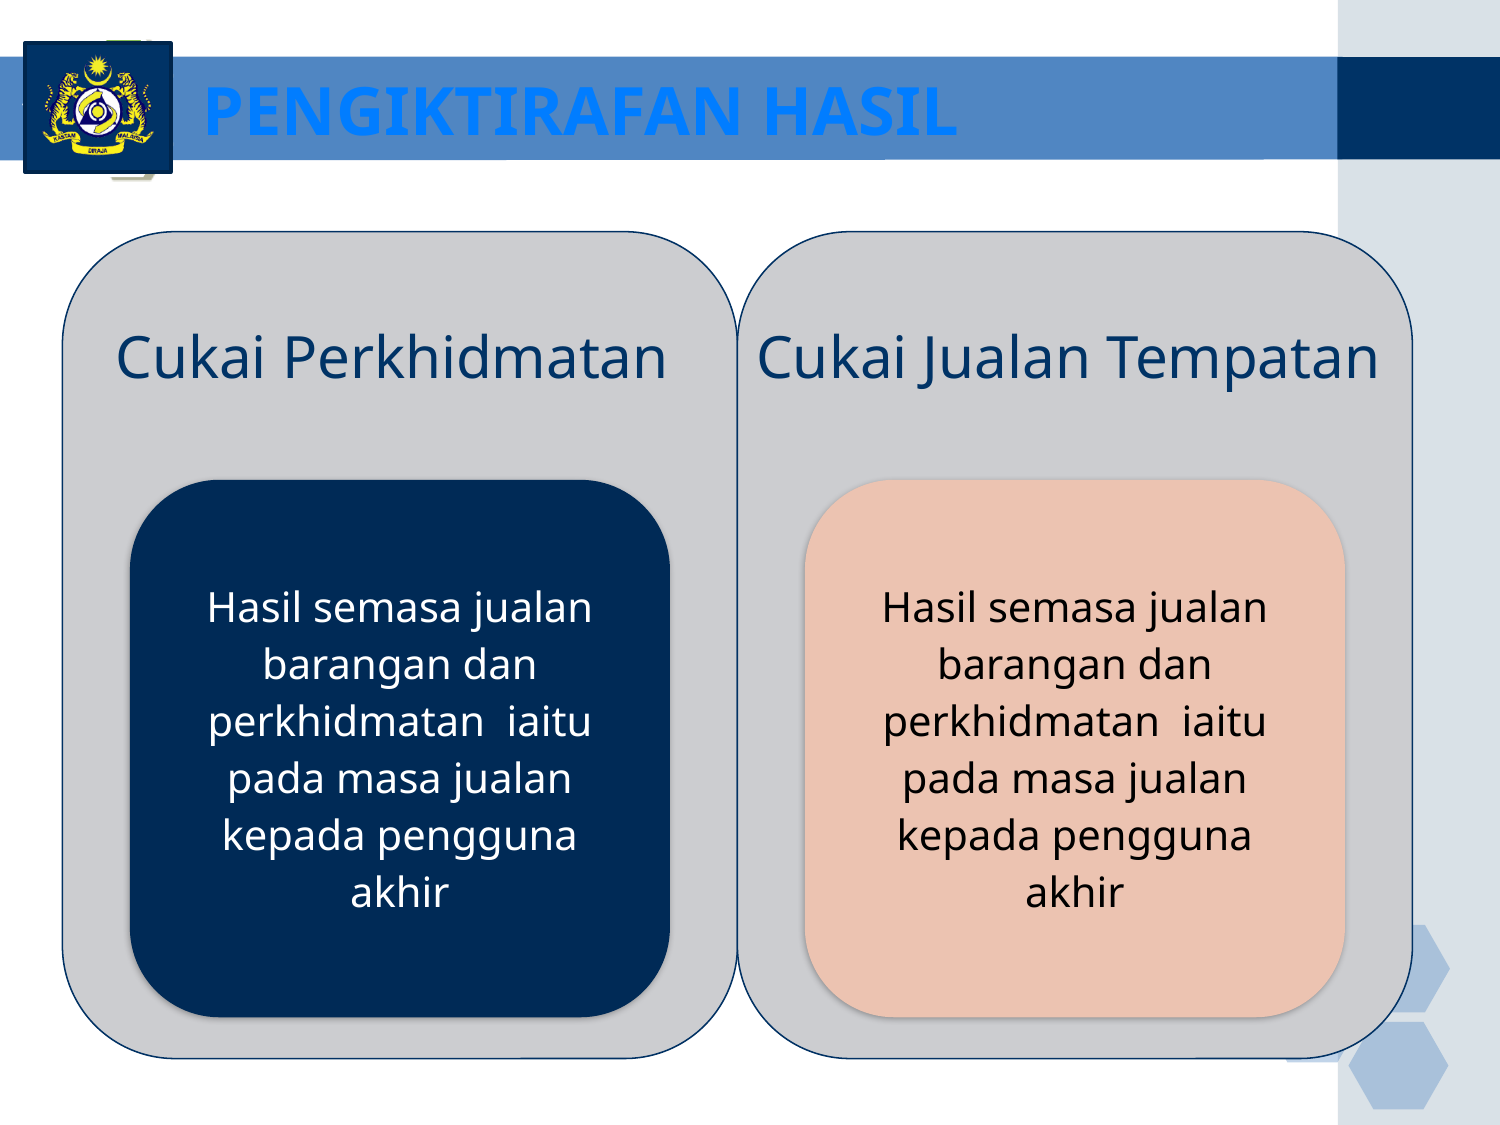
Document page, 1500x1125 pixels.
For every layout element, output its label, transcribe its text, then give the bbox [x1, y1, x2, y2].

picture [41, 46, 155, 164]
title PENGIKTIRAFAN HASIL [187, 62, 1288, 155]
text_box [62, 231, 1413, 1059]
